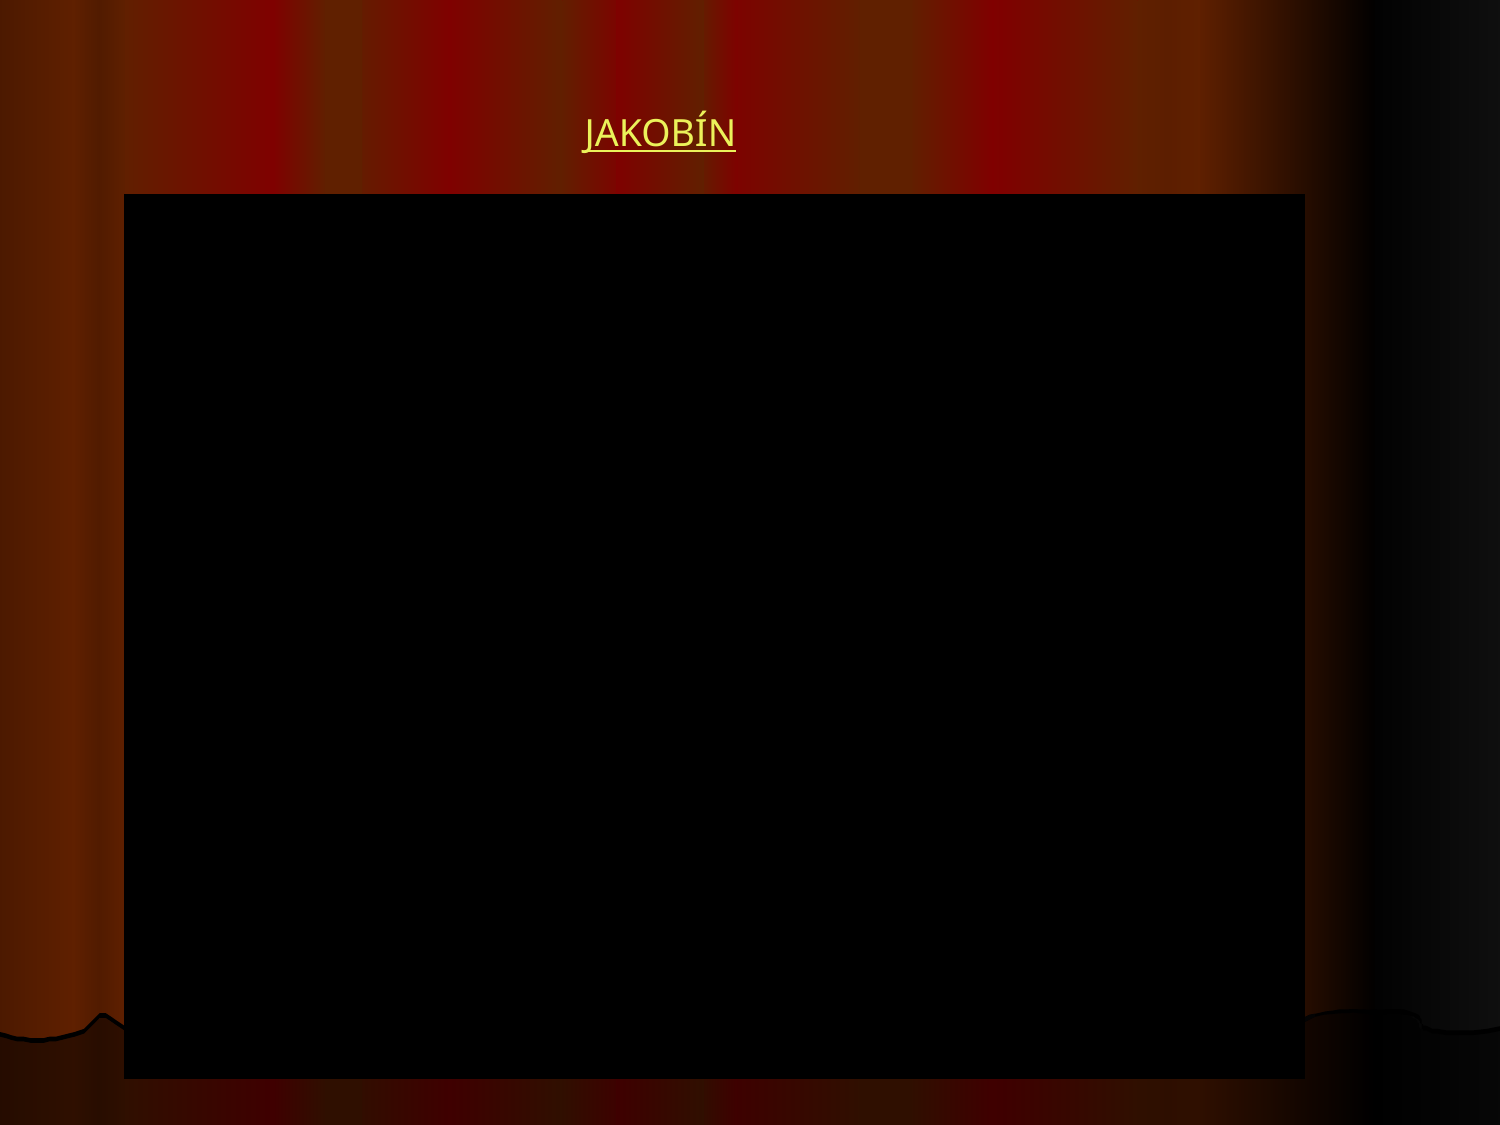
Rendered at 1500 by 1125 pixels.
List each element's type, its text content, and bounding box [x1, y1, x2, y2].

text_box JAKOBÍN [569, 101, 752, 168]
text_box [123, 193, 1306, 1080]
